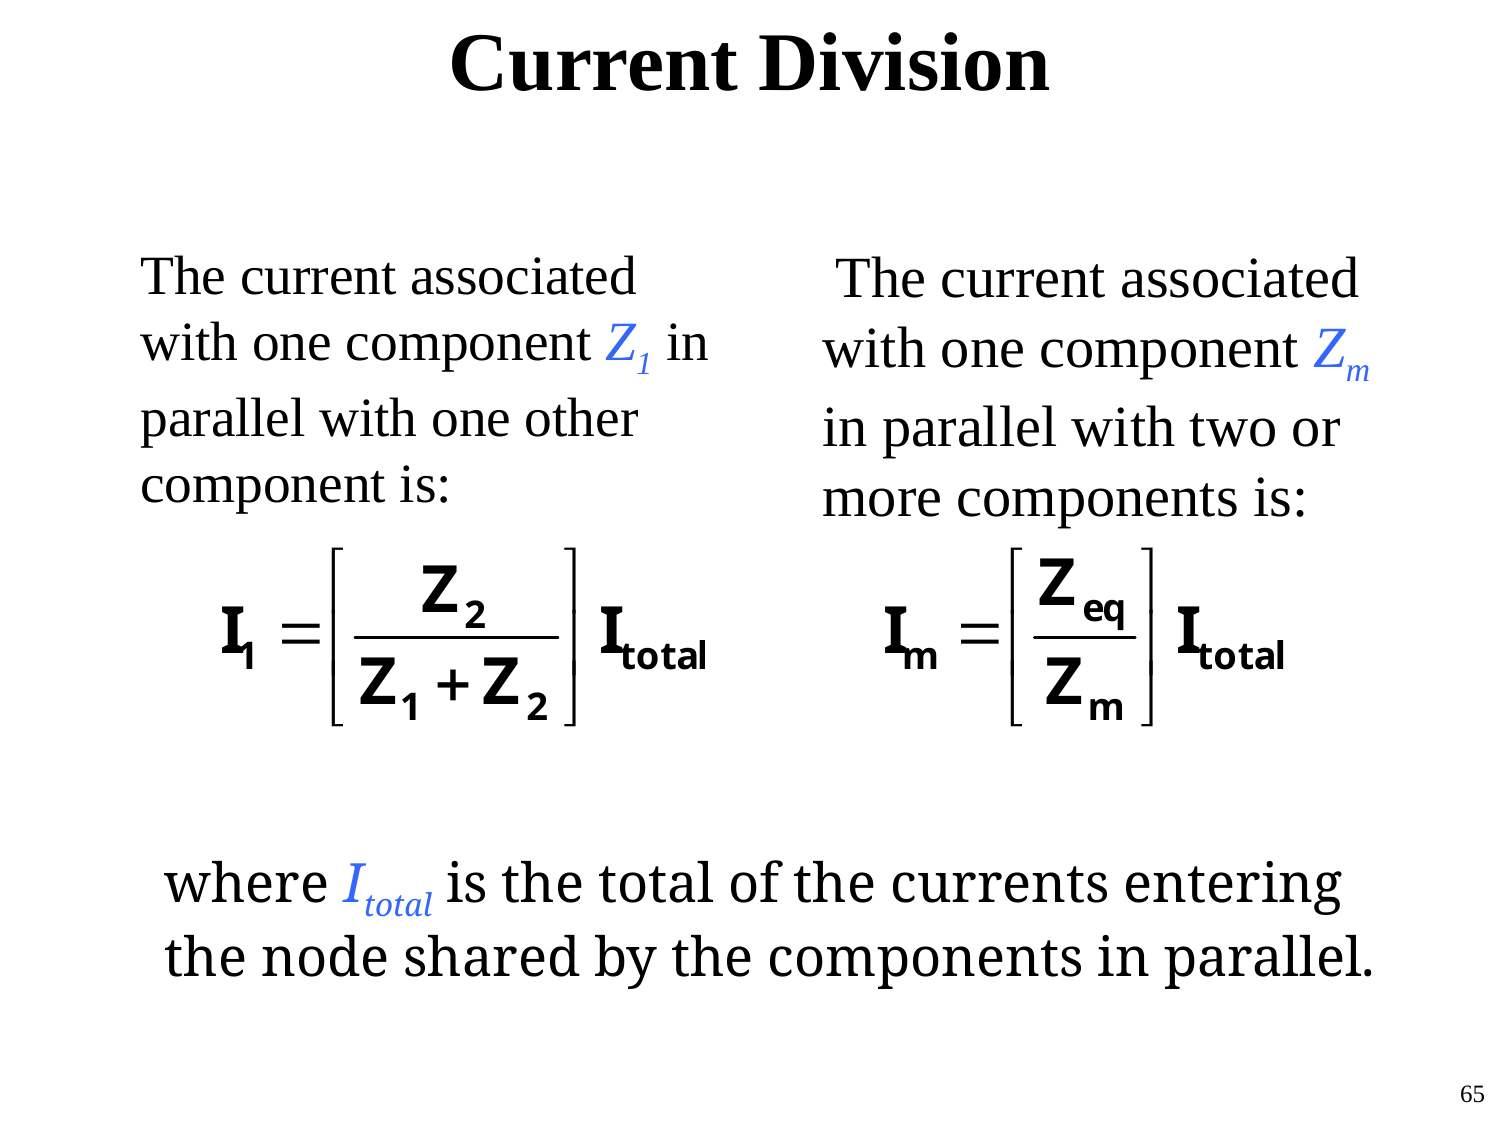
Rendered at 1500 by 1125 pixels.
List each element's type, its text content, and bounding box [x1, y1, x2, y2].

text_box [878, 533, 1287, 741]
title Current Division [0, 0, 1500, 114]
list The current associated with one component Z1 in parallel with one other component is: [82, 231, 745, 988]
text_box where Itotal is the total of the currents entering the node shared by the components in parallel. [150, 841, 1400, 995]
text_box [215, 533, 705, 741]
list The current associated with one component Zm in parallel with two or more components is: [762, 231, 1425, 1043]
slide_number 65 [1186, 1069, 1500, 1125]
